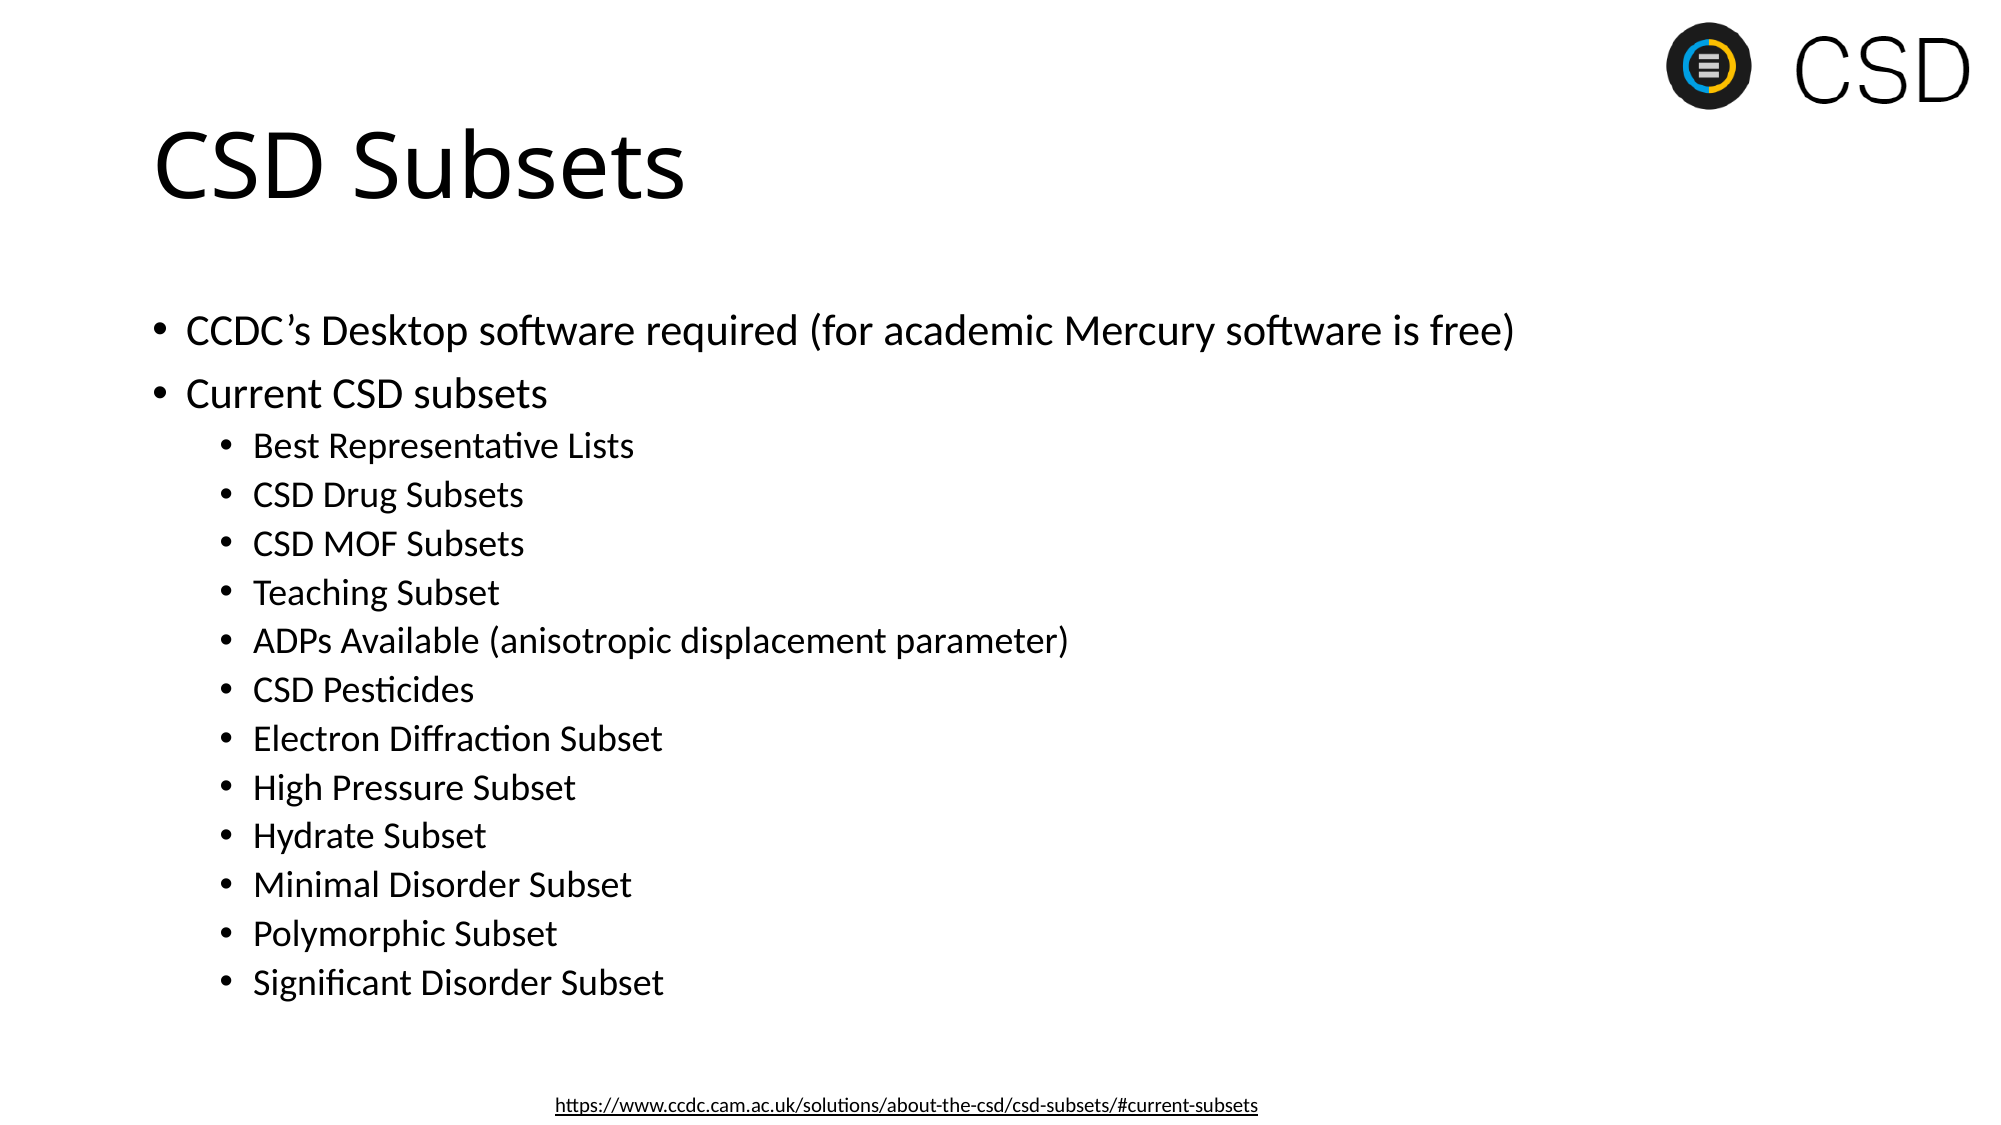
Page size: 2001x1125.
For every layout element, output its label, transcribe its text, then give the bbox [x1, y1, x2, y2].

title CSD Subsets [137, 59, 1863, 278]
list CCDC’s Desktop software required (for academic Mercury software is free) Current CSD subsets Best Representative Lists CSD Drug Subsets CSD MOF Subsets Teaching Subset ADPs Available (anisotropic displacement parameter) CSD Pesticides Electron Diffraction Subset High Pressure Subset Hydrate Subset Minimal Disorder Subset Polymorphic Subset Significant Disorder Subset [137, 299, 1863, 1014]
text_box https://www.ccdc.cam.ac.uk/solutions/about-the-csd/csd-subsets/#current-subsets [540, 1084, 1278, 1125]
picture [1661, 19, 1970, 111]
